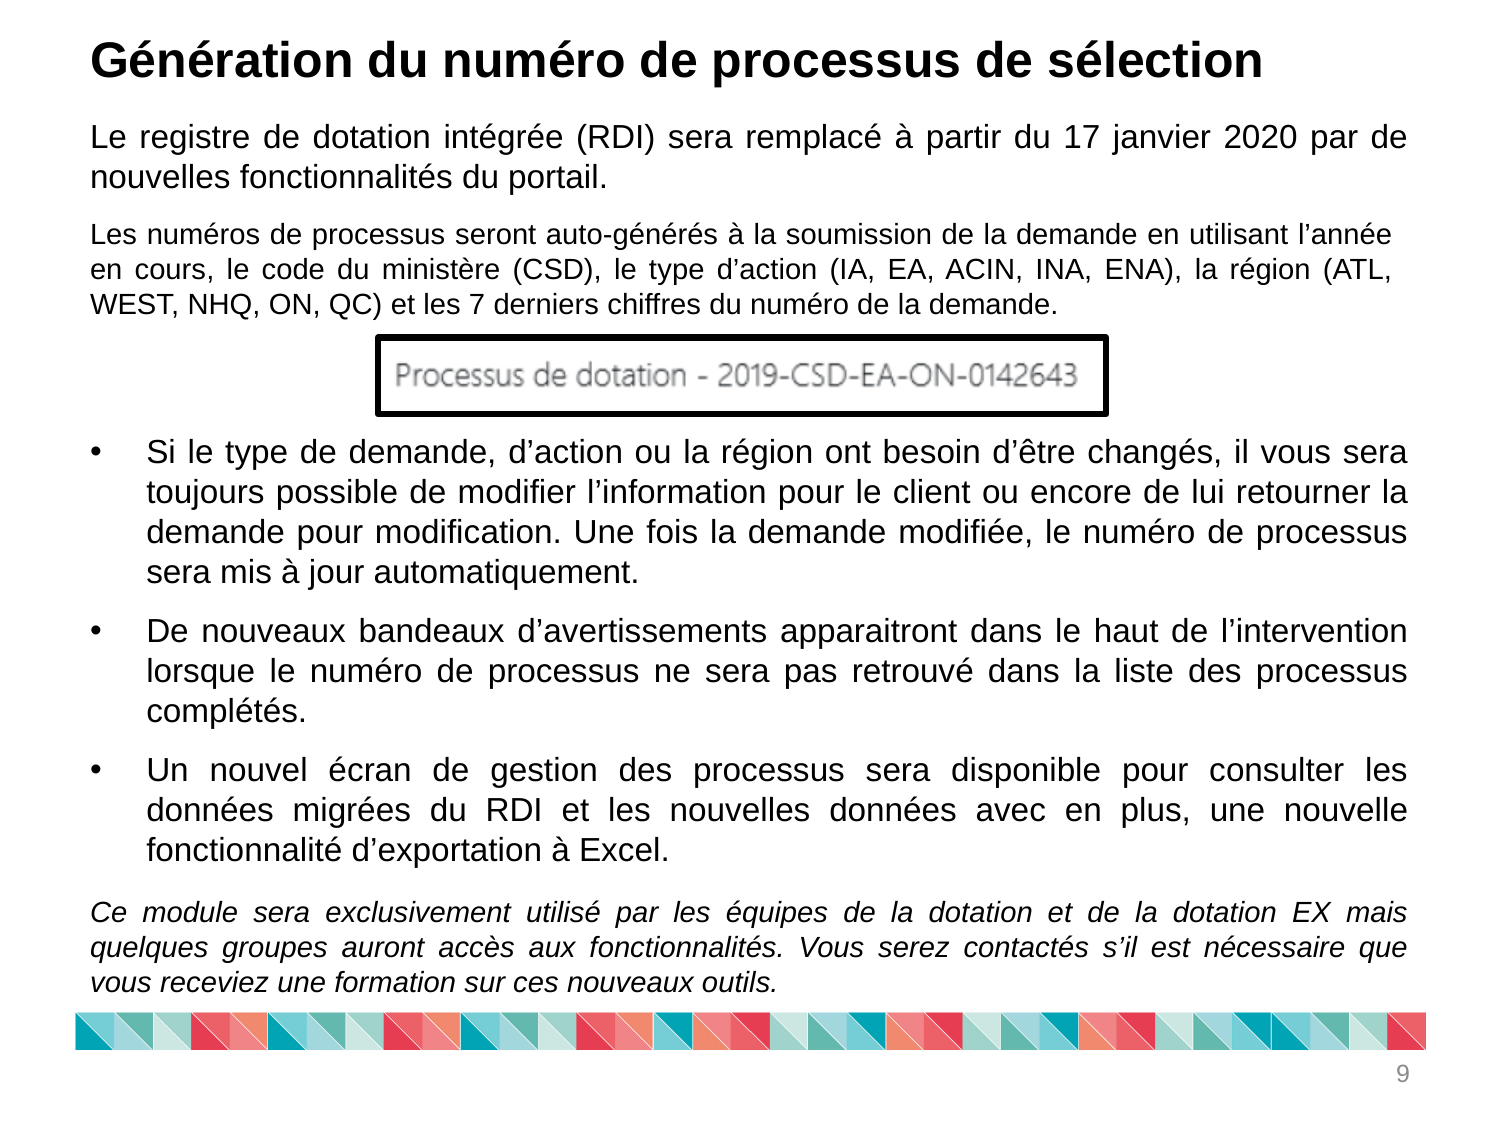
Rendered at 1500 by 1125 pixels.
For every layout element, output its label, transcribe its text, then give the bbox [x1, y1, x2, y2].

text_box Si le type de demande, d’action ou la région ont besoin d’être changés, il vous sera toujours possible de modifier l’information pour le client ou encore de lui retourner la demande pour modification. Une fois la demande modifiée, le numéro de processus sera mis à jour automatiquement. De nouveaux bandeaux d’avertissements apparaitront dans le haut de l’intervention lorsque le numéro de processus ne sera pas retrouvé dans la liste des processus complétés. Un nouvel écran de gestion des processus sera disponible pour consulter les données migrées du RDI et les nouvelles données avec en plus, une nouvelle fonctionnalité d’exportation à Excel. [74, 423, 1425, 885]
title Génération du numéro de processus de sélection [75, 0, 1425, 107]
slide_number 9 [1074, 1042, 1425, 1103]
picture [380, 340, 1104, 412]
text_box Ce module sera exclusivement utilisé par les équipes de la dotation et de la dotation EX mais quelques groupes auront accès aux fonctionnalités. Vous serez contactés s’il est nécessaire que vous receviez une formation sur ces nouveaux outils. [74, 885, 1425, 1002]
list Le registre de dotation intégrée (RDI) sera remplacé à partir du 17 janvier 2020 par de nouvelles fonctionnalités du portail. [75, 107, 1425, 225]
picture [0, 0, 1500, 1125]
text_box Les numéros de processus seront auto-générés à la soumission de la demande en utilisant l’année en cours, le code du ministère (CSD), le type d’action (IA, EA, ACIN, INA, ENA), la région (ATL, WEST, NHQ, ON, QC) et les 7 derniers chiffres du numéro de la demande. [75, 207, 1410, 423]
